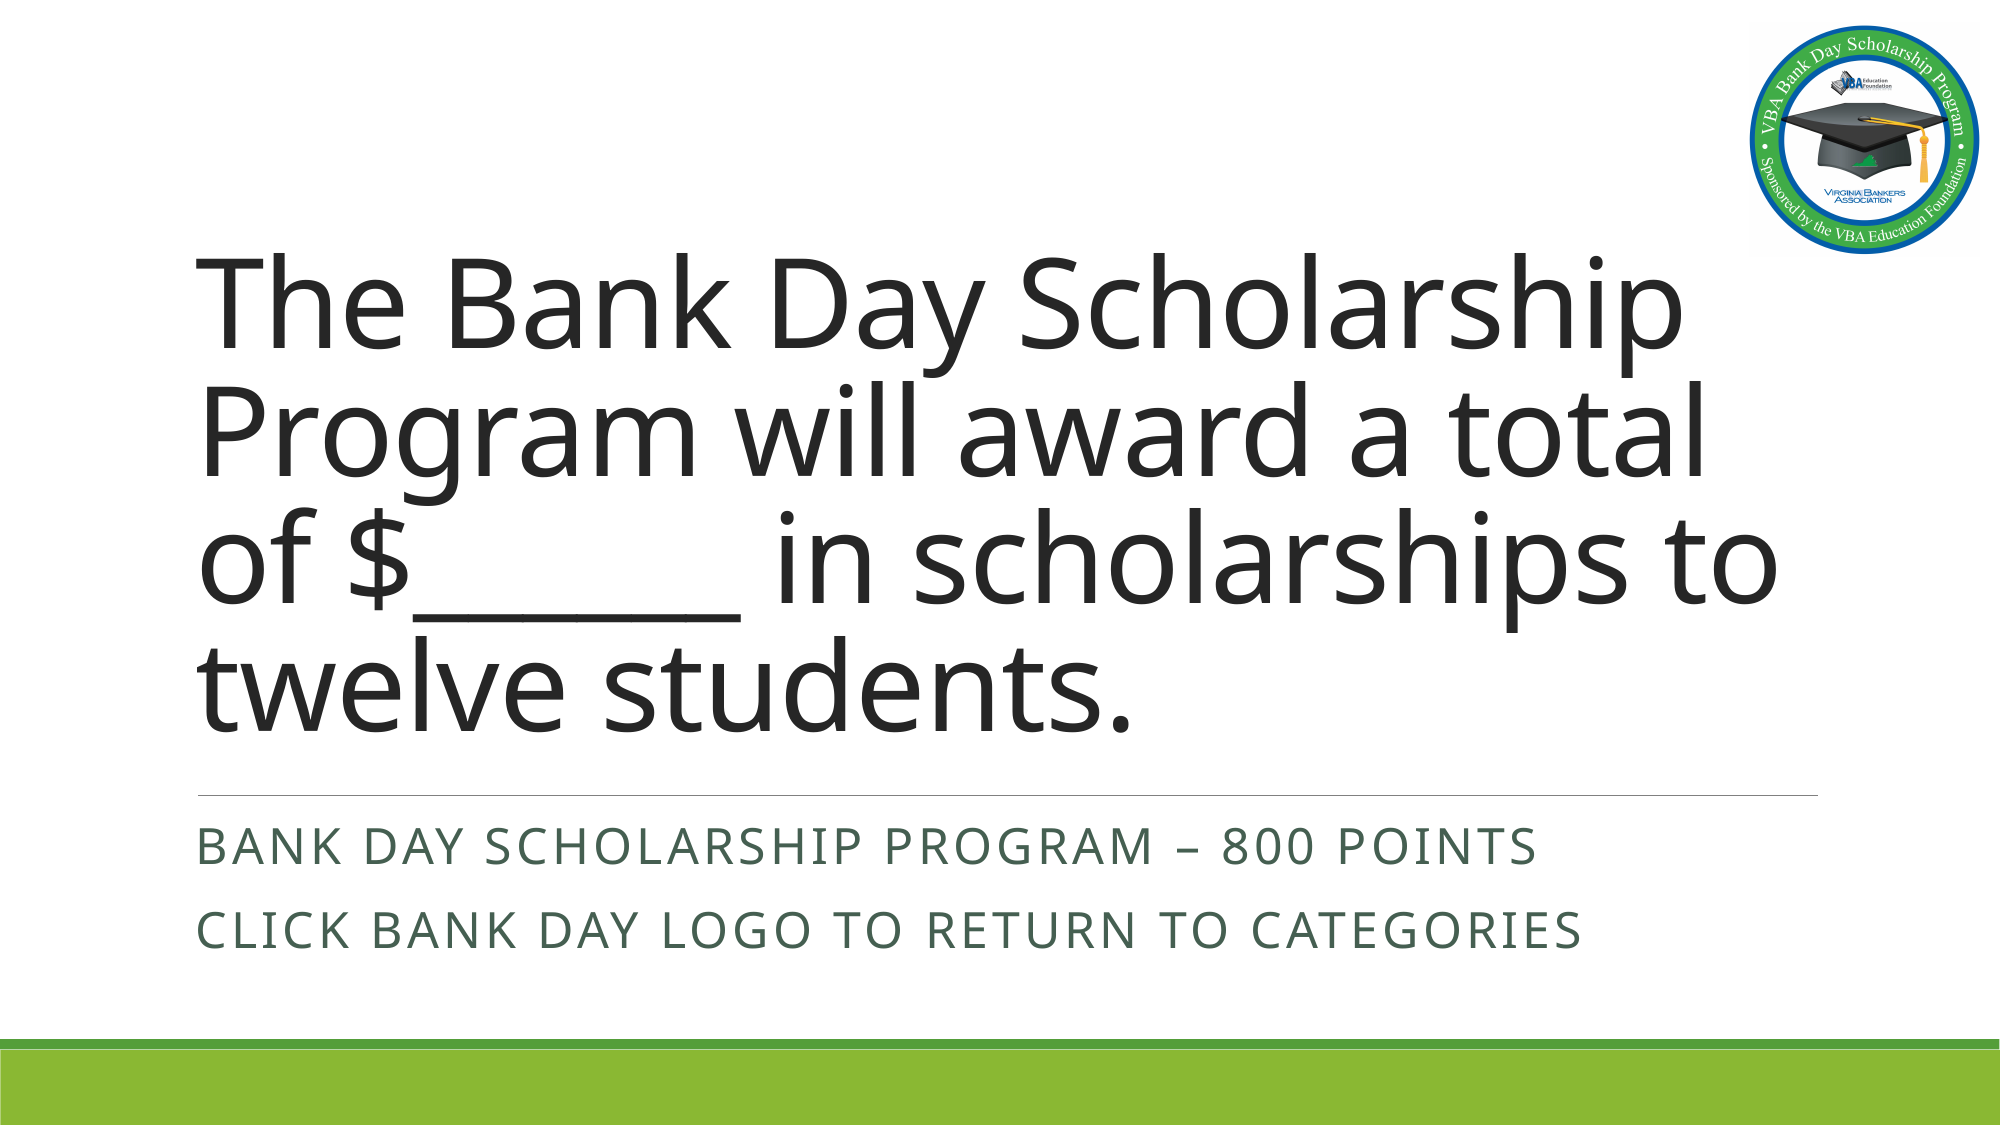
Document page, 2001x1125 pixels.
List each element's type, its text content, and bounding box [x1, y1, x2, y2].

title The Bank Day Scholarship Program will award a total of $______ in scholarships to twelve students. [180, 124, 1830, 765]
picture [1749, 22, 1980, 257]
subtitle Bank Day Scholarship Program – 800 points Click bank day logo to return to categories [180, 814, 1831, 1002]
